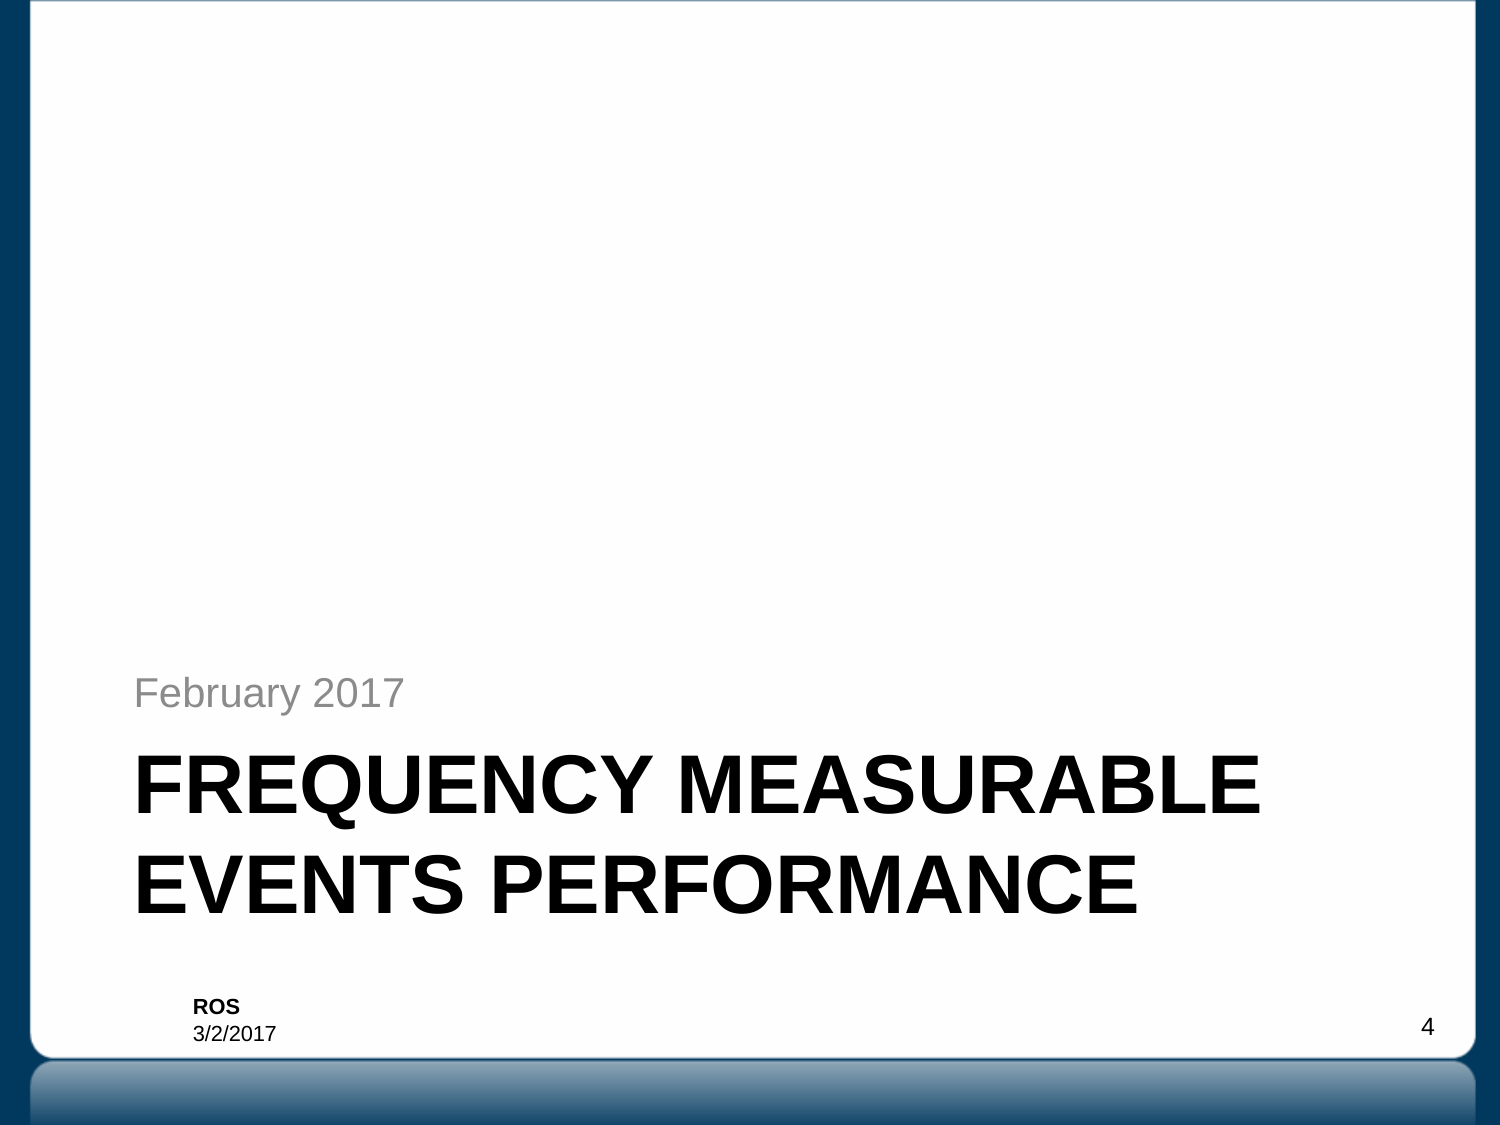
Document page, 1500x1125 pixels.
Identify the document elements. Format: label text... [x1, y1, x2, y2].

list February 2017 [118, 476, 1394, 723]
picture [0, 0, 1500, 1125]
title Frequency Measurable Events Performance [118, 723, 1394, 947]
